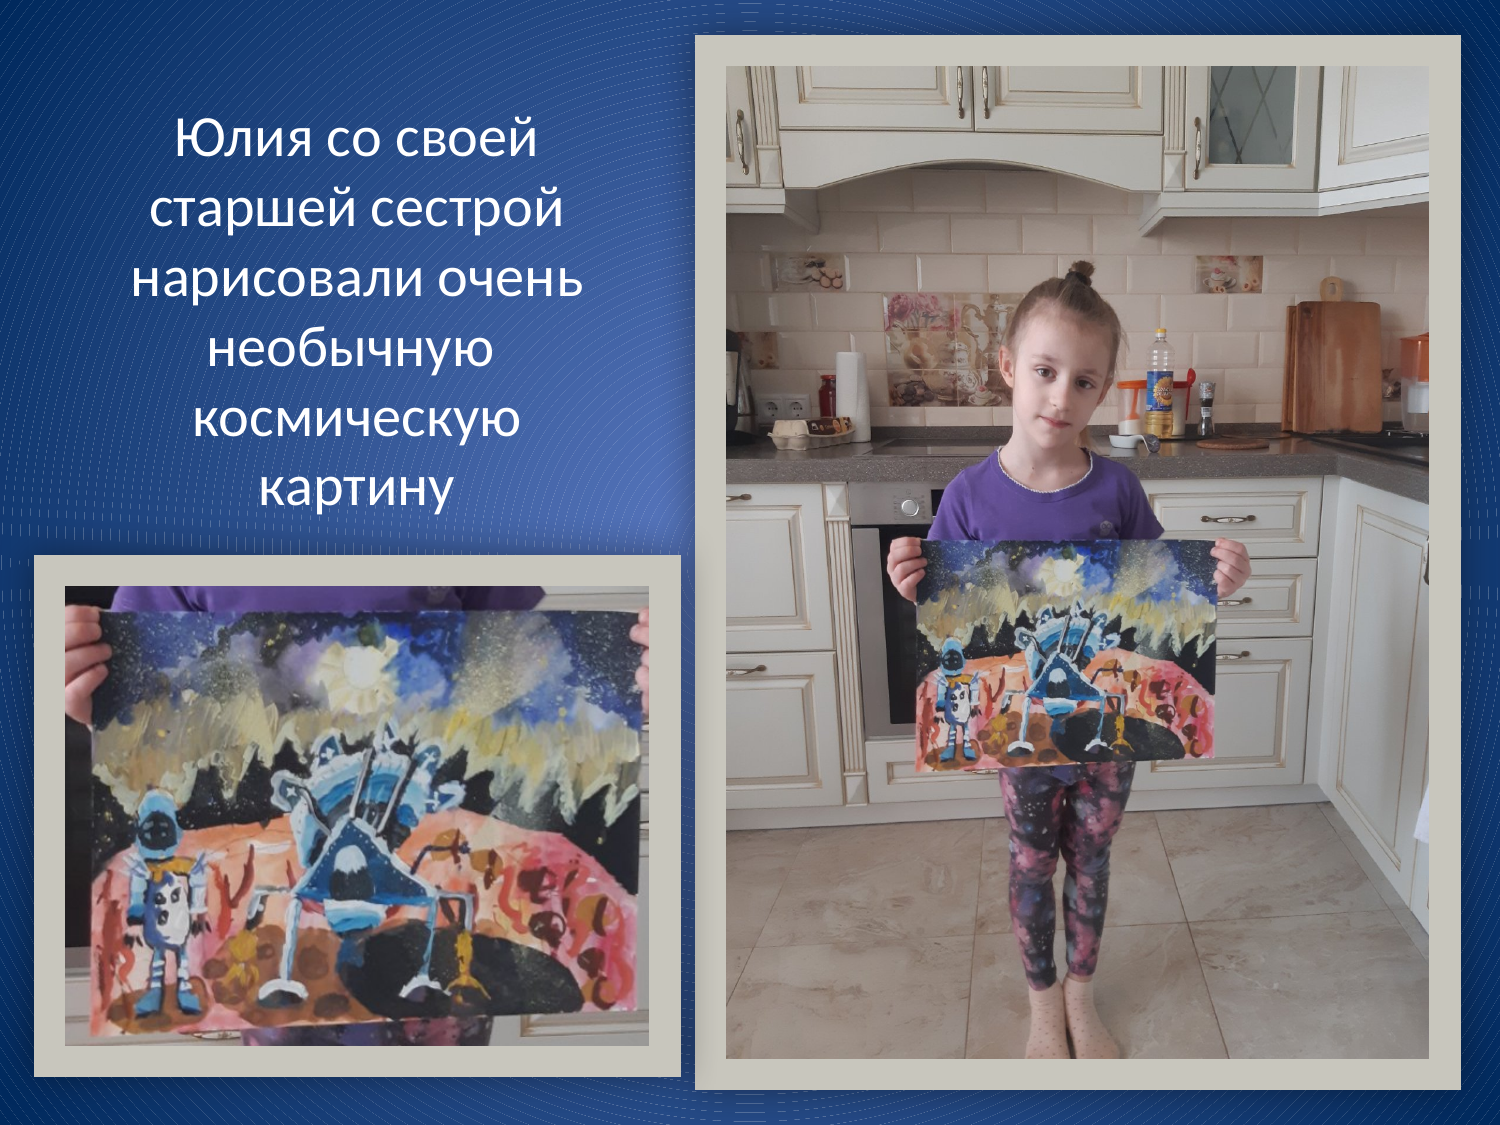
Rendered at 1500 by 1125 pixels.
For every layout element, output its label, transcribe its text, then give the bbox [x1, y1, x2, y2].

picture [726, 66, 1430, 1059]
title Юлия со своей старшей сестрой нарисовали очень необычную космическую картину [97, 48, 617, 528]
picture [64, 585, 650, 1047]
